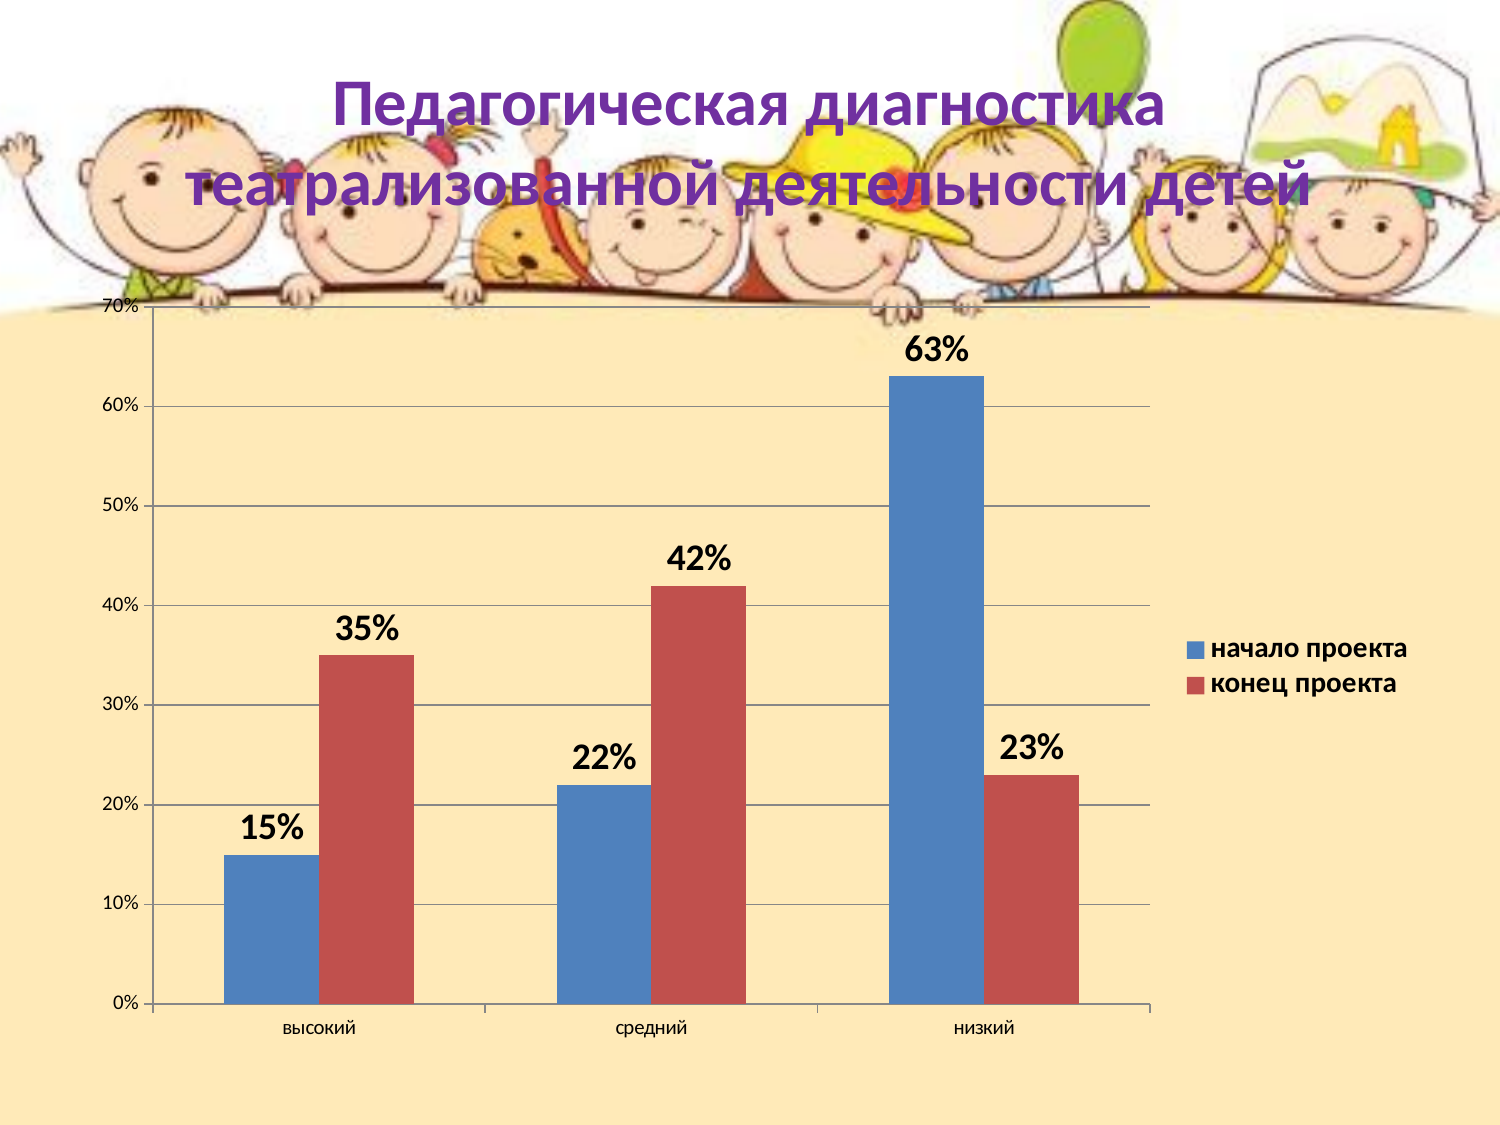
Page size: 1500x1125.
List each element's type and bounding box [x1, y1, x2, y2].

chart [74, 280, 1430, 1055]
picture [0, 0, 1500, 1125]
